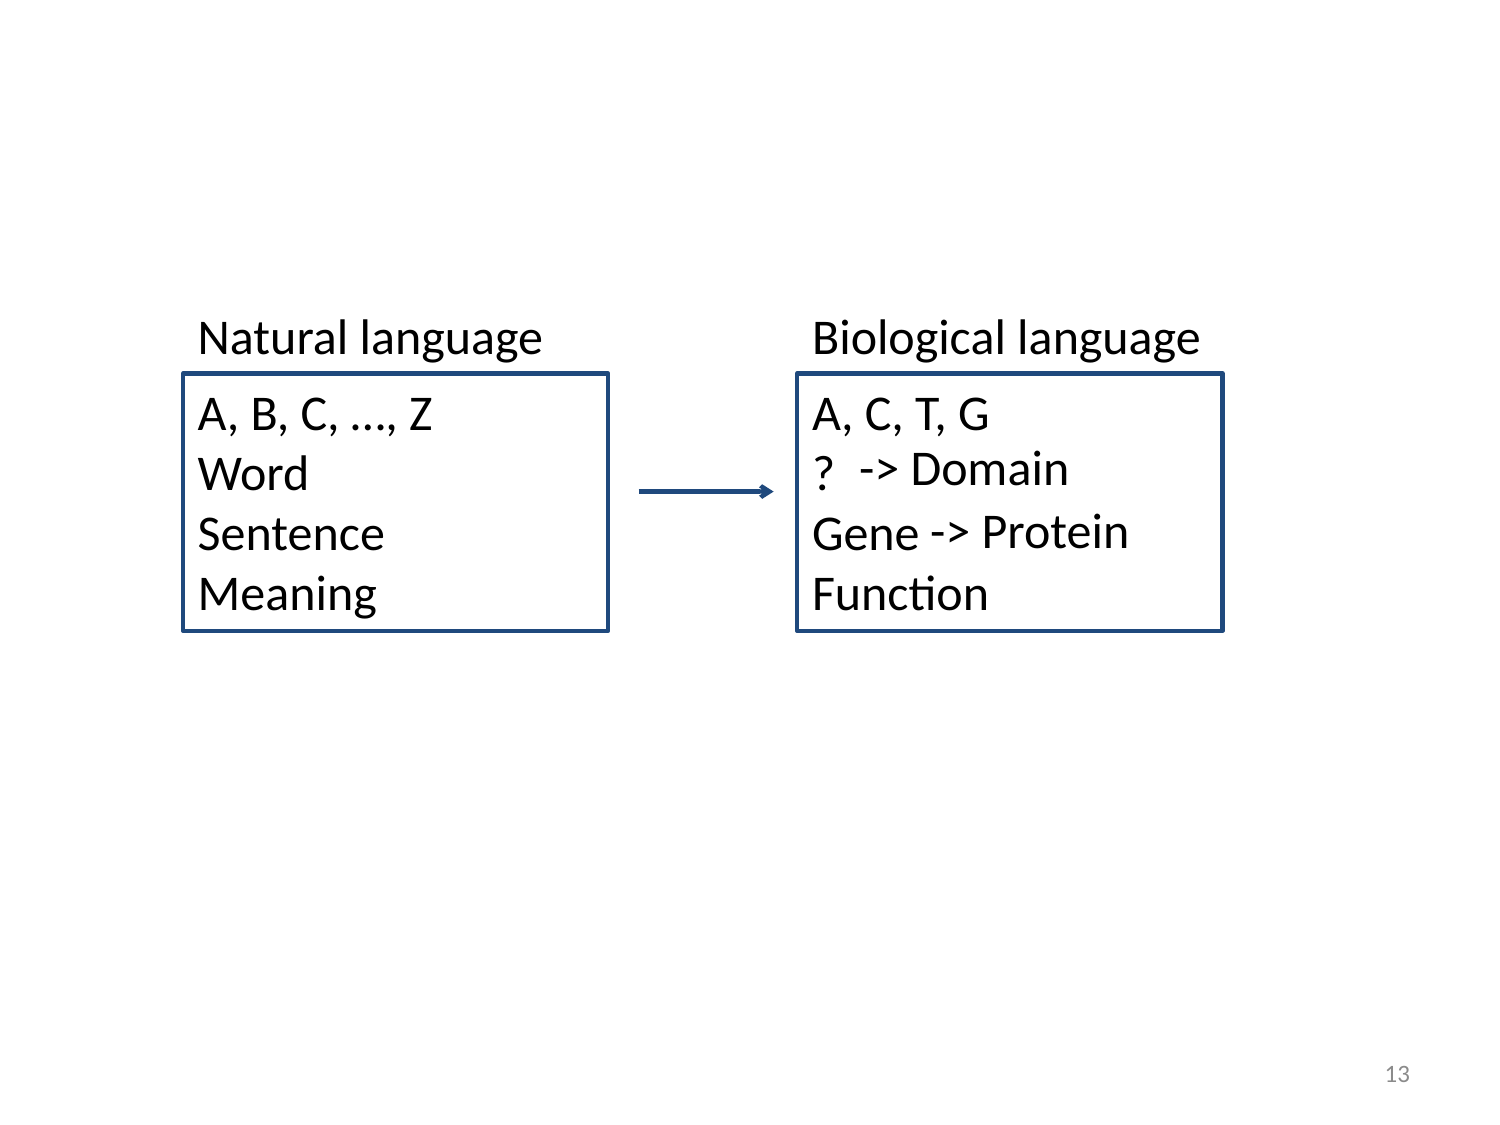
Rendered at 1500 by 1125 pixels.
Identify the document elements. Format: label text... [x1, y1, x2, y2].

slide_number 13 [1074, 1042, 1425, 1103]
text_box Natural language [183, 297, 609, 373]
text_box -> Domain [844, 427, 1164, 503]
text_box Biological language [797, 297, 1223, 373]
text_box [181, 371, 610, 633]
text_box [795, 371, 1225, 633]
text_box -> Protein [915, 491, 1235, 567]
